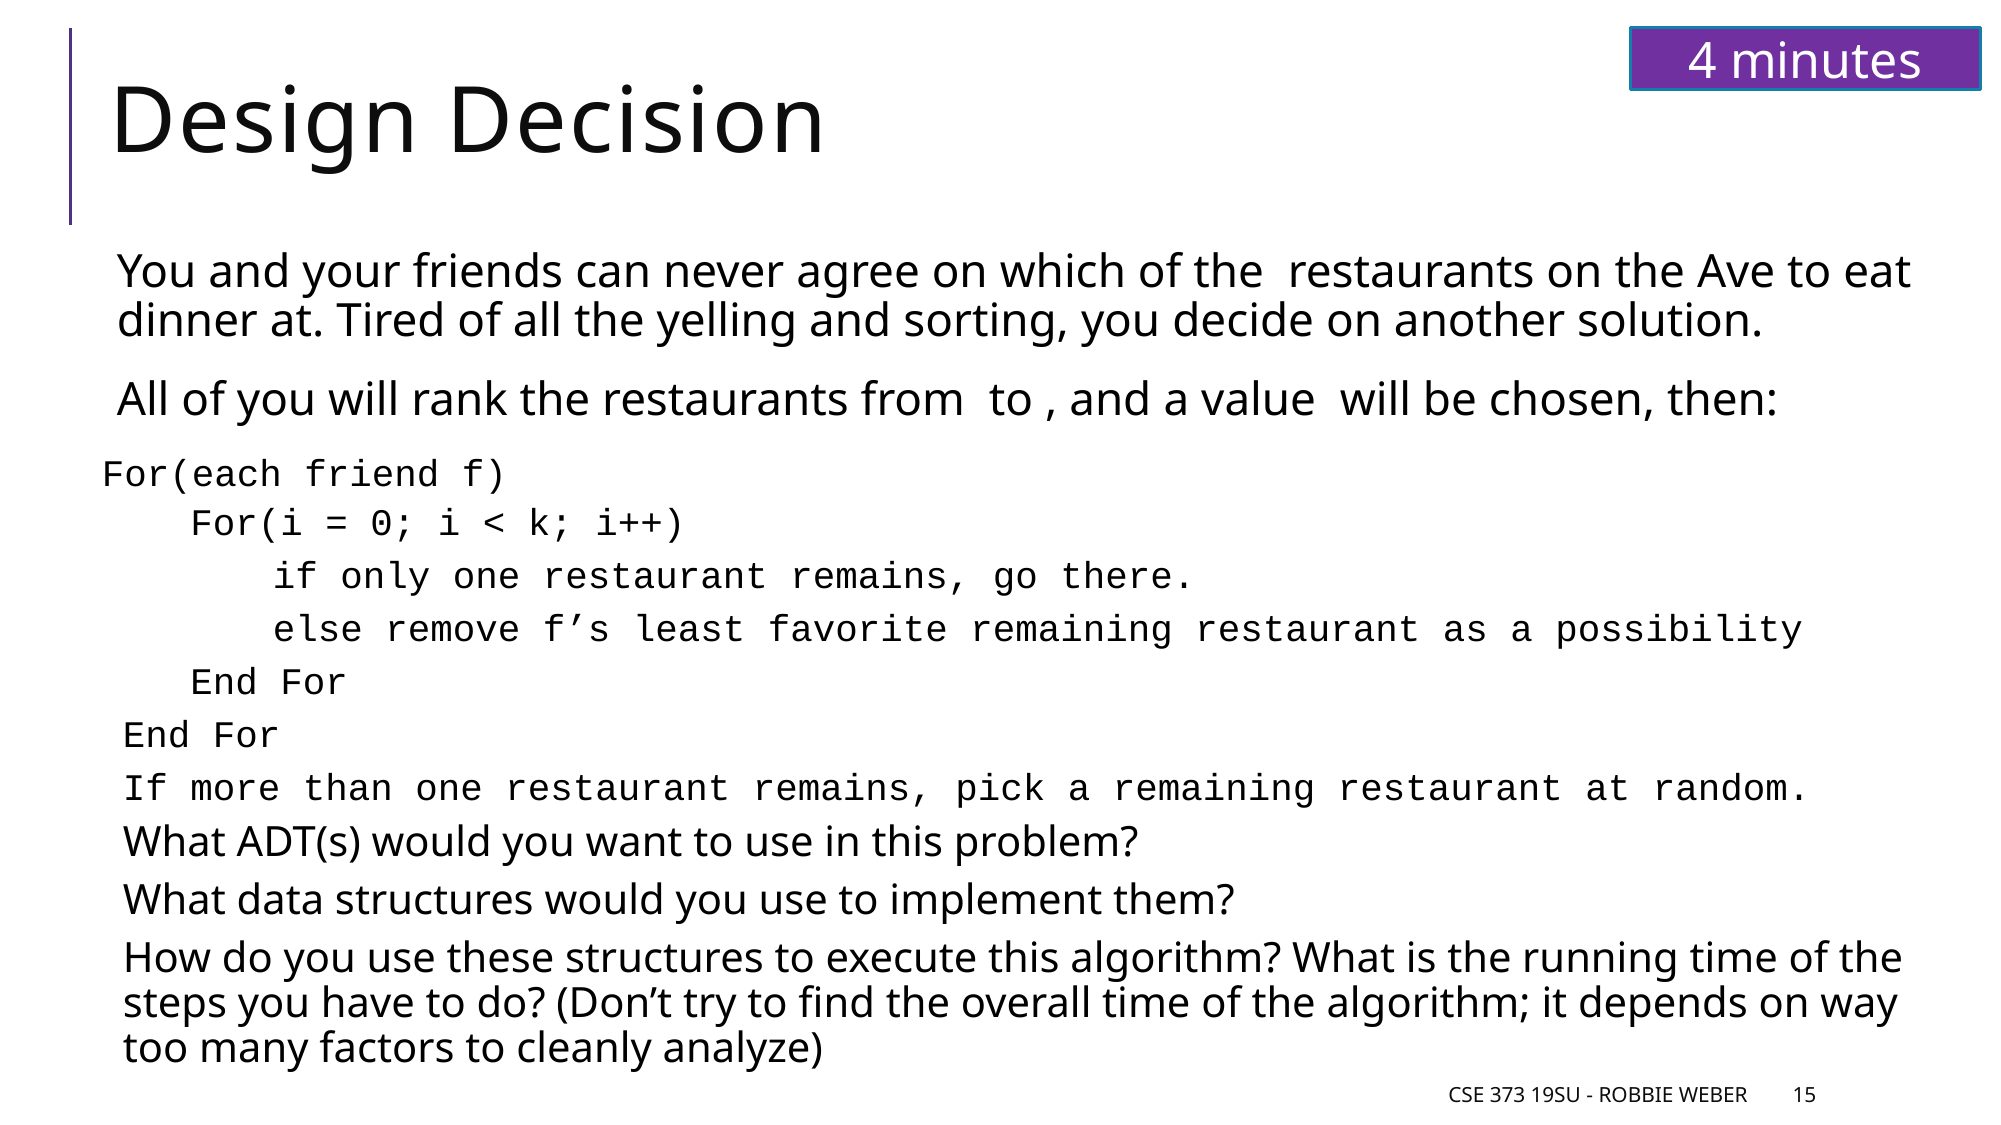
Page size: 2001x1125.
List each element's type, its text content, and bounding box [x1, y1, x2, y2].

title Design Decision [94, 43, 1930, 210]
text_box 4 minutes [1629, 26, 1982, 91]
footer CSE 373 19Su - Robbie Weber [794, 1073, 1763, 1119]
slide_number 15 [1777, 1073, 1938, 1119]
